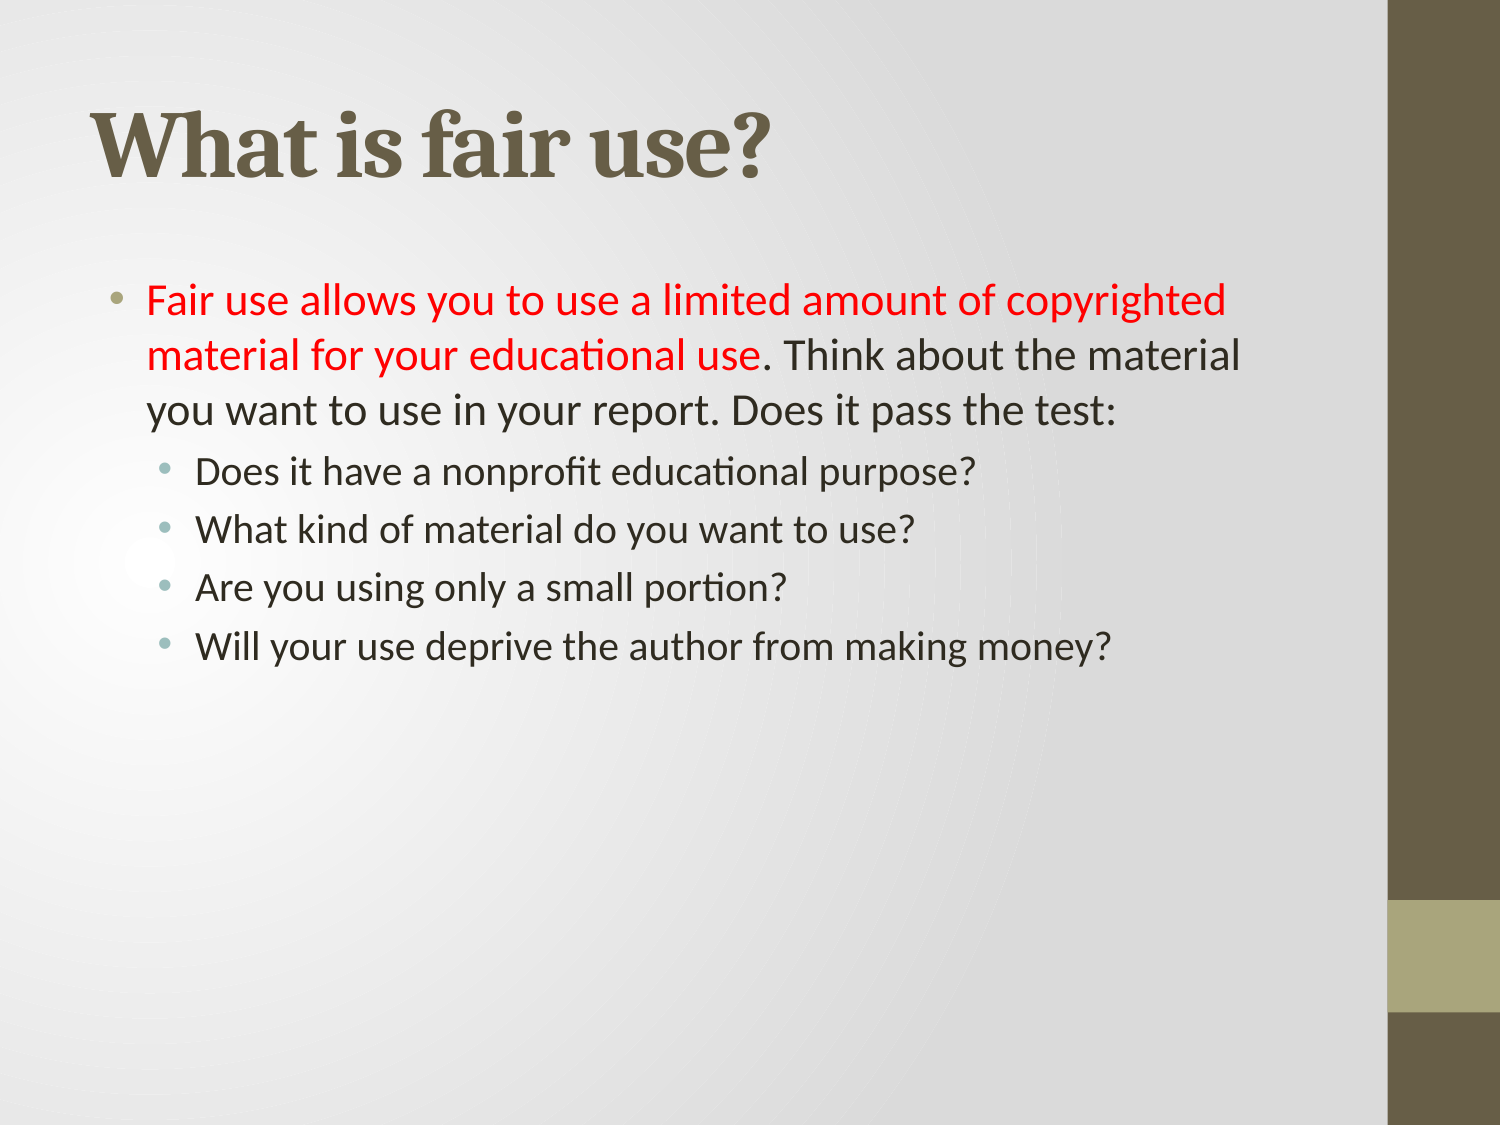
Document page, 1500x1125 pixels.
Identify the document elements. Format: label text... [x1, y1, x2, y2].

title What is fair use? [75, 45, 1325, 233]
list Fair use allows you to use a limited amount of copyrighted material for your educational use. Think about the material you want to use in your report. Does it pass the test: Does it have a nonprofit educational purpose? What kind of material do you want to use? Are you using only a small portion? Will your use deprive the author from making money? [75, 262, 1325, 1050]
